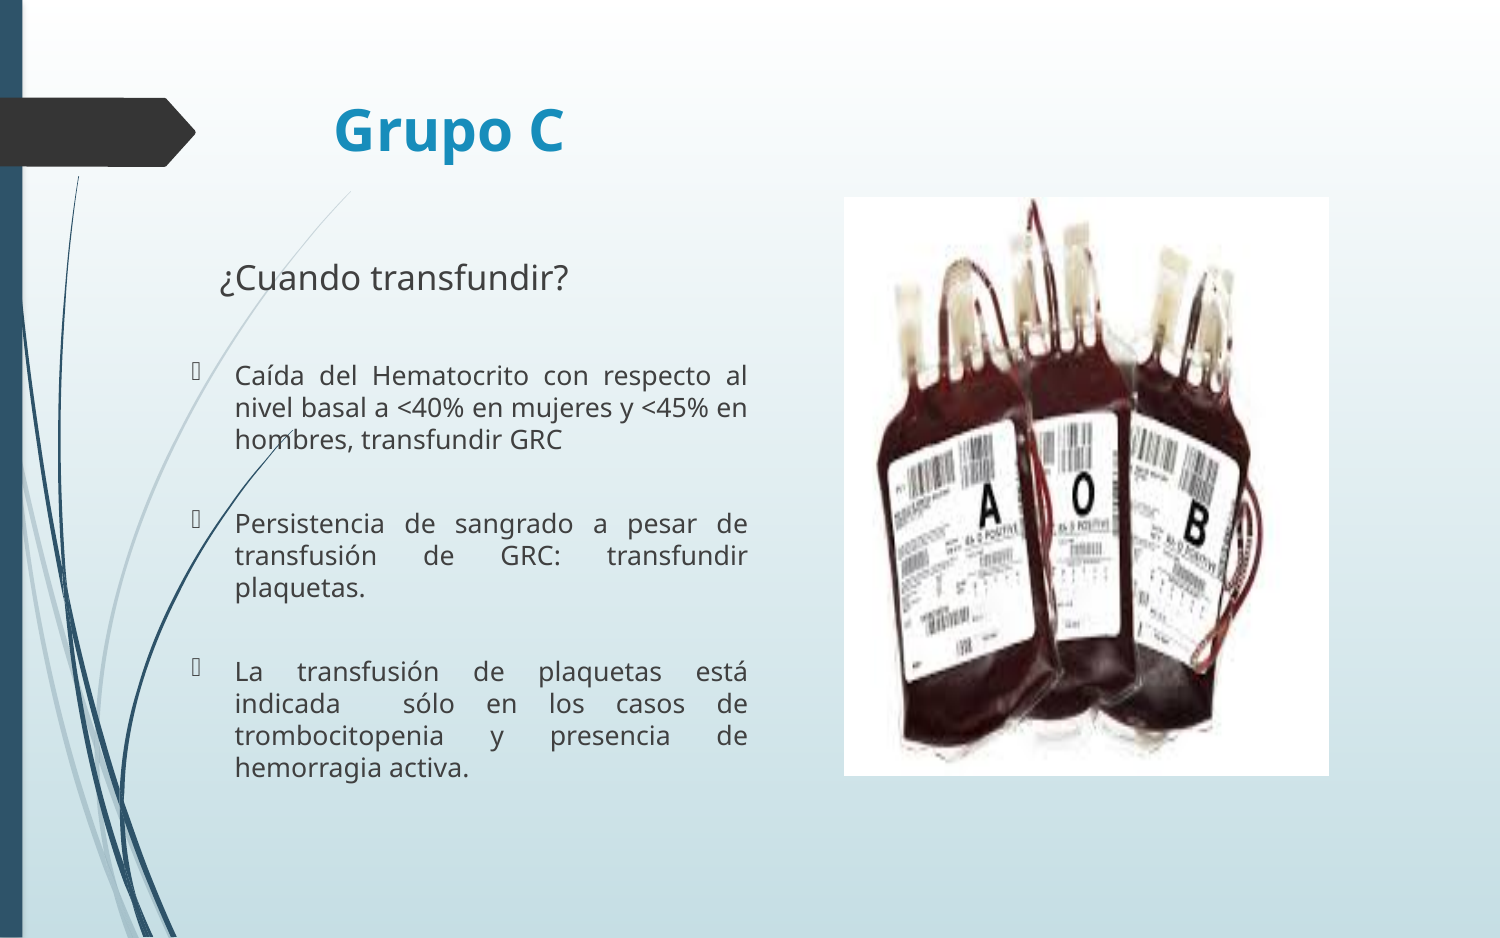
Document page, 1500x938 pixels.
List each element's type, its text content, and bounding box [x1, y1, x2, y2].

list ¿Cuando transfundir? Caída del Hematocrito con respecto al nivel basal a <40% en mujeres y <45% en hombres, transfundir GRC Persistencia de sangrado a pesar de transfusión de GRC: transfundir plaquetas. La transfusión de plaquetas está indicada sólo en los casos de trombocitopenia y presencia de hemorragia activa. [176, 247, 764, 792]
picture [844, 196, 1330, 777]
title Grupo C [319, 85, 1416, 261]
